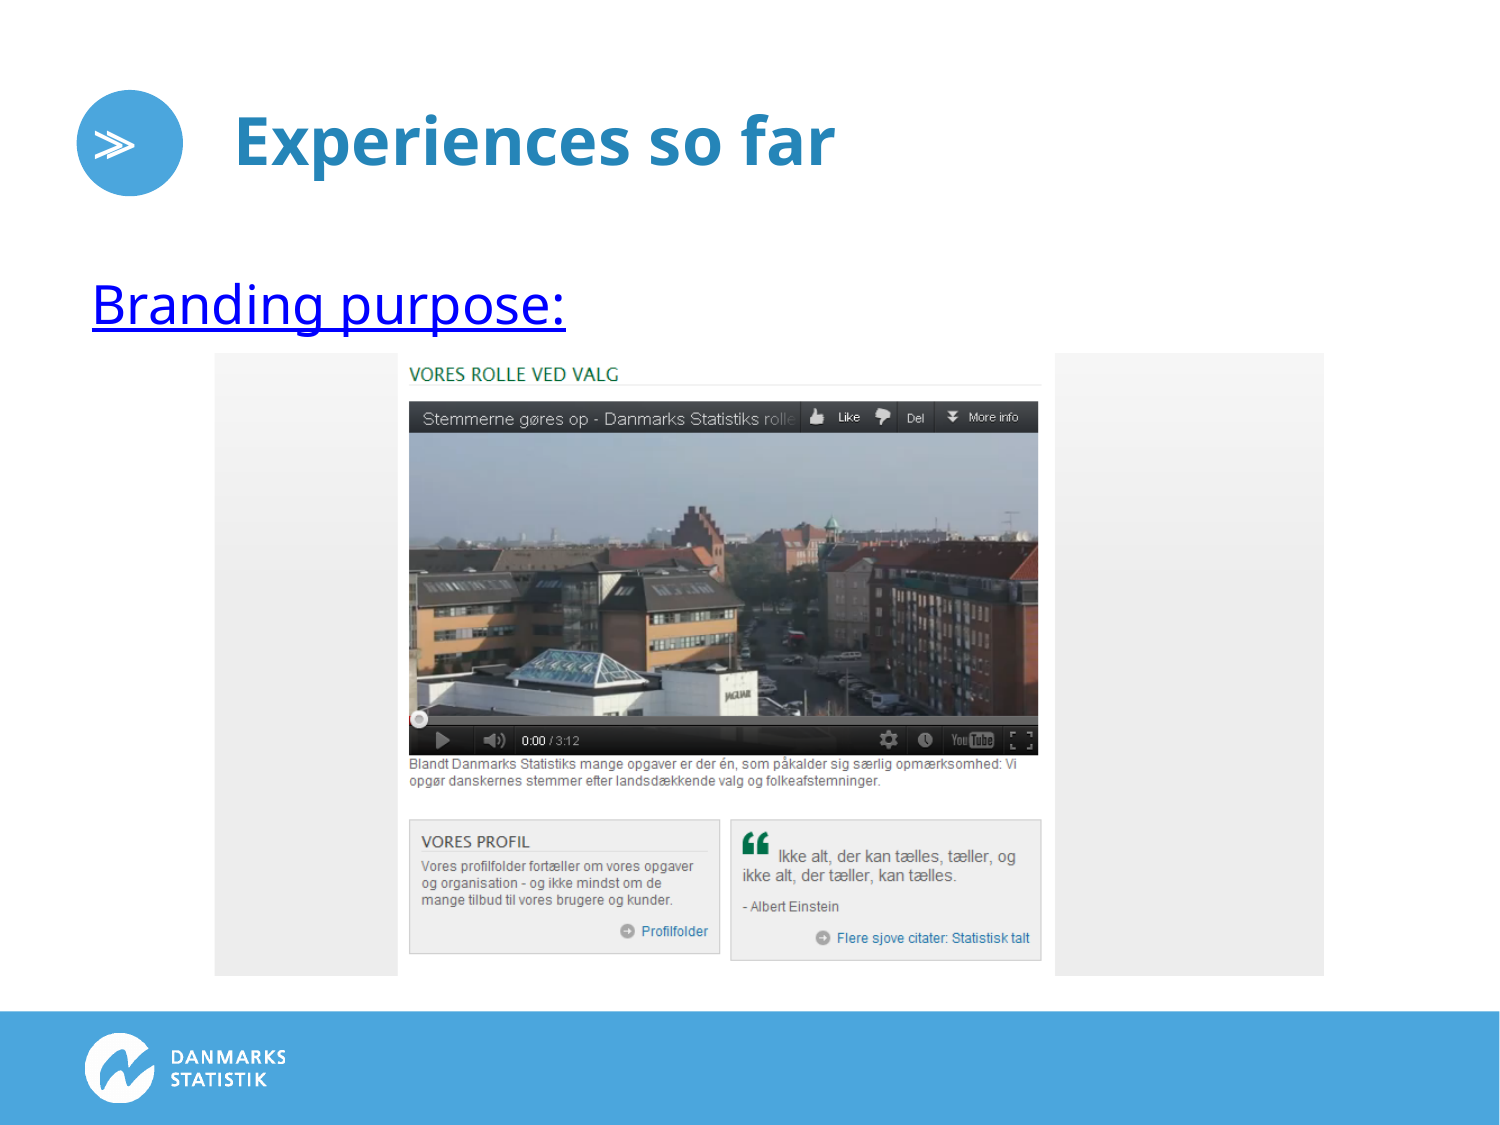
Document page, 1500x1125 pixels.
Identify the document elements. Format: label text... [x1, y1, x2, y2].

picture [85, 1033, 285, 1103]
picture [214, 352, 1324, 977]
list Branding purpose: [76, 262, 1425, 1005]
title Experiences so far [218, 45, 1424, 233]
